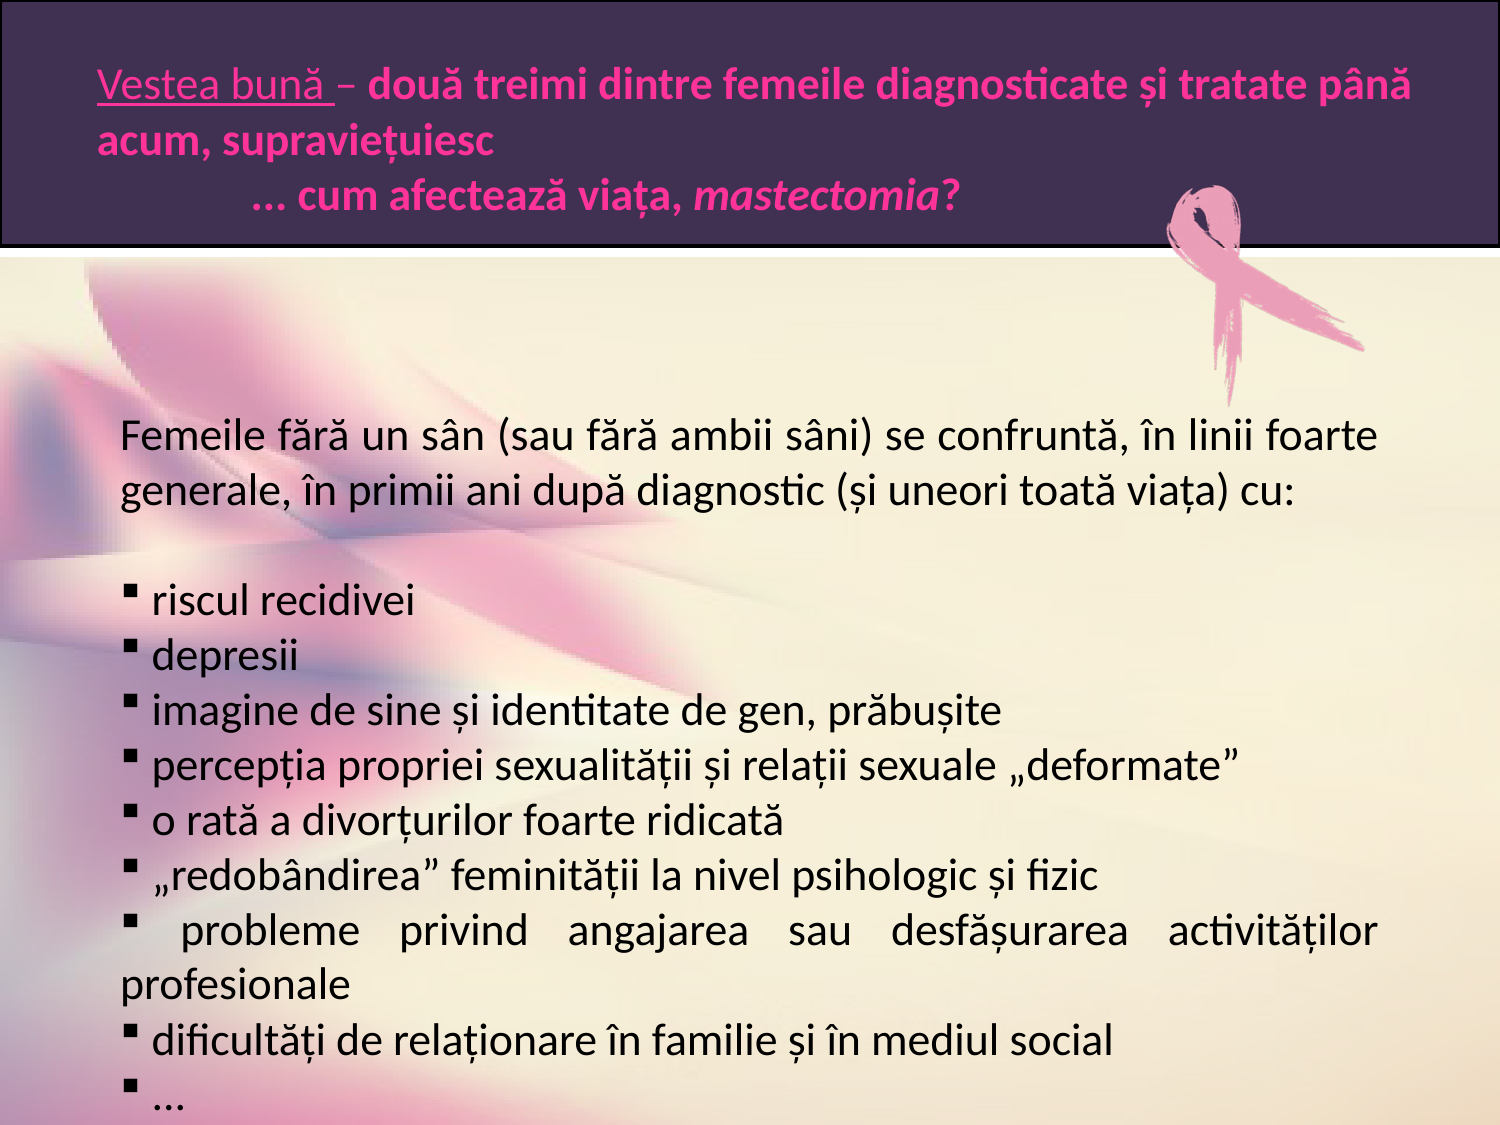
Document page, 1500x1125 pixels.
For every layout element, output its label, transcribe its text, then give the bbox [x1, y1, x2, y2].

picture [0, 153, 1500, 1125]
text_box [0, 0, 1500, 248]
text_box Vestea bună – două treimi dintre femeile diagnosticate și tratate până acum, supraviețuiesc ... cum afectează viața, mastectomia? [82, 46, 1454, 227]
